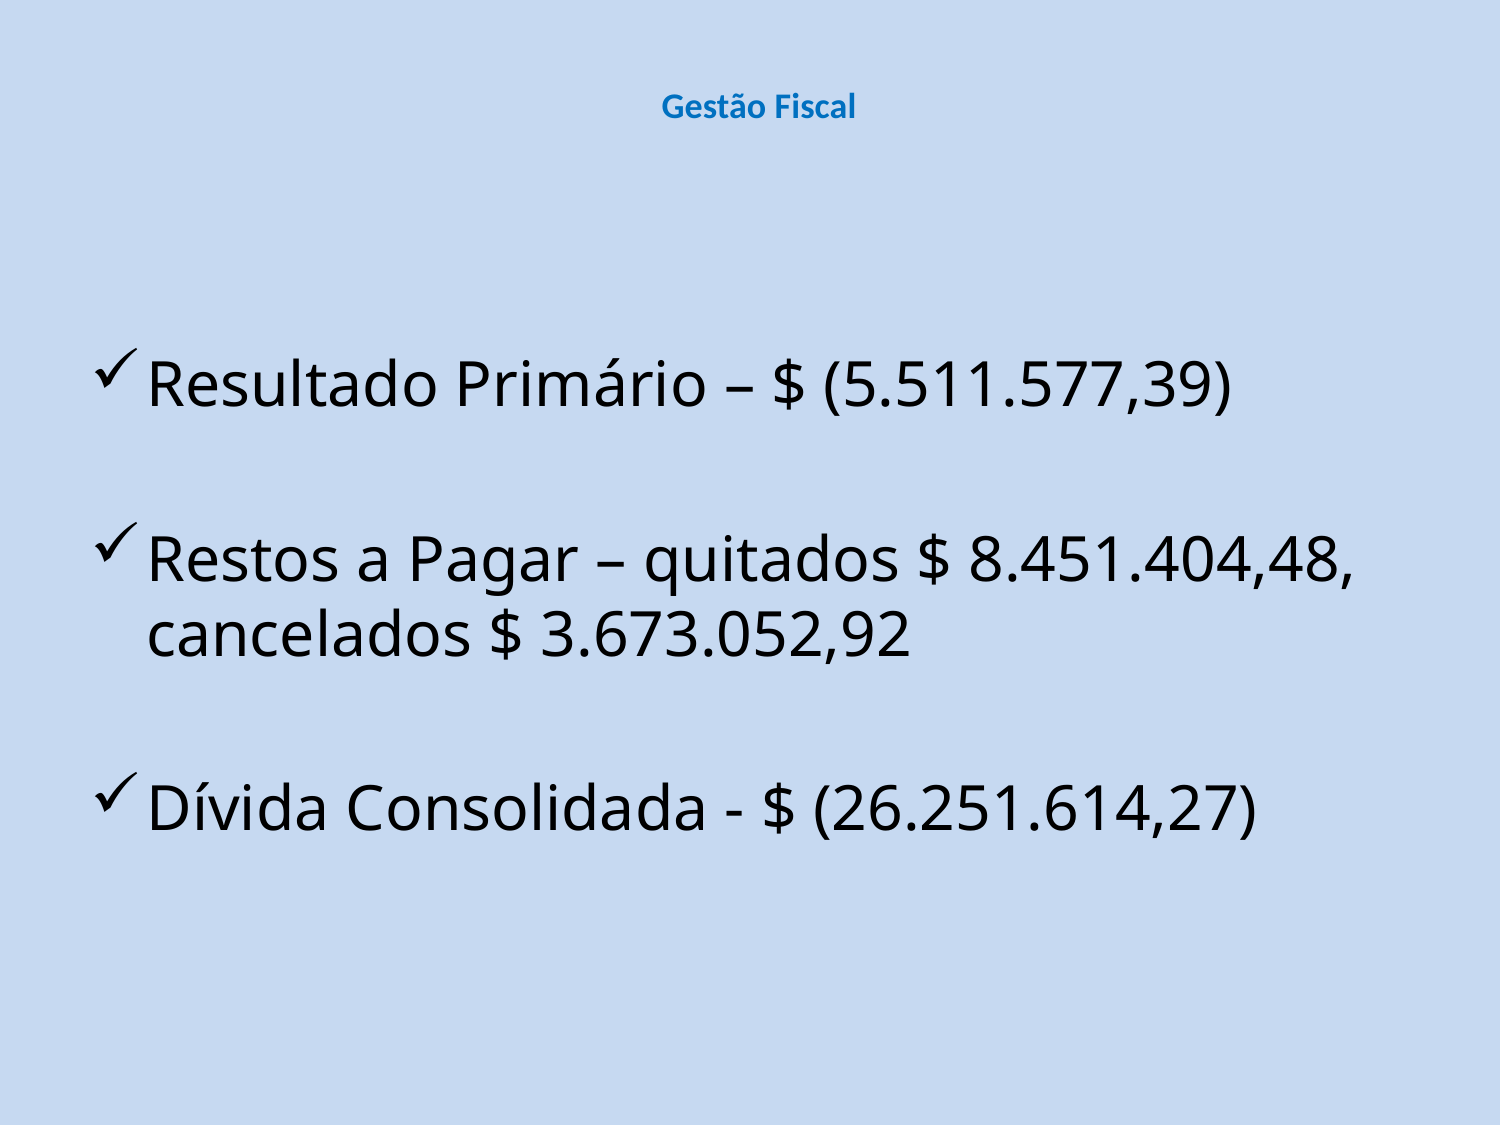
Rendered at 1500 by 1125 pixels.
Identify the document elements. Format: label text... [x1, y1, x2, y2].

title Gestão Fiscal [88, 5, 1439, 136]
list Resultado Primário – $ (5.511.577,39) Restos a Pagar – quitados $ 8.451.404,48, cancelados $ 3.673.052,92 Dívida Consolidada - $ (26.251.614,27) [75, 243, 1425, 1005]
